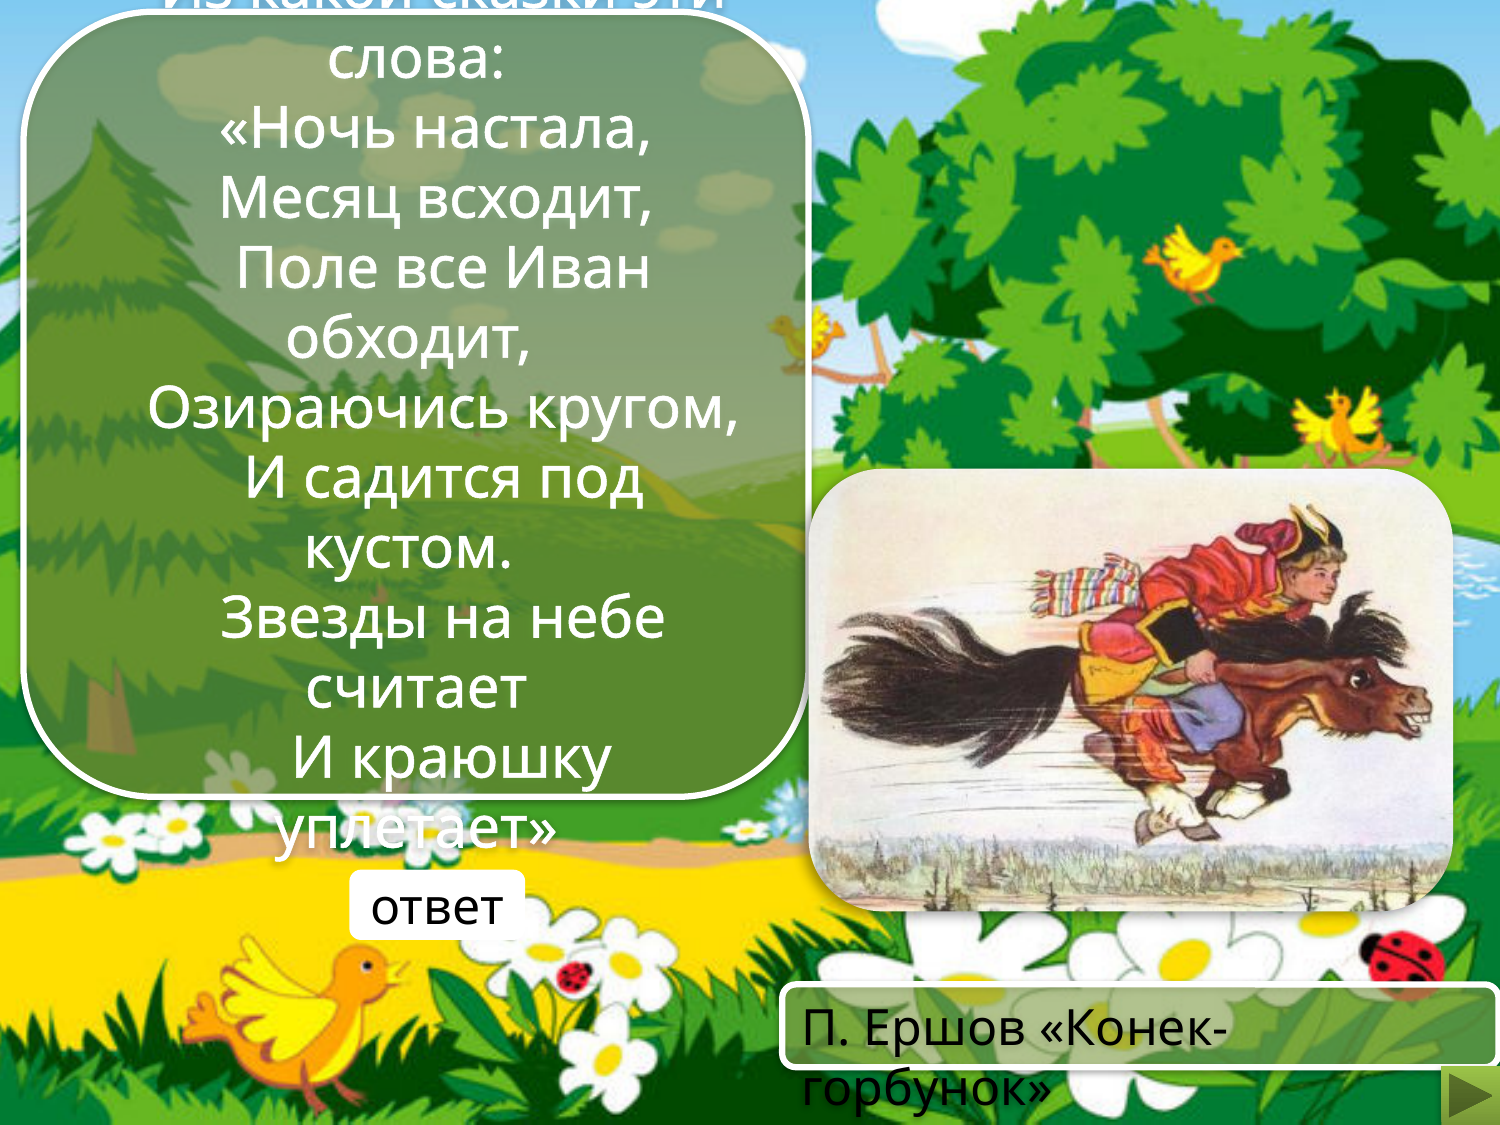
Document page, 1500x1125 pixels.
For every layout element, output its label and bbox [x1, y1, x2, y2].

picture [0, 0, 1500, 1125]
list [808, 468, 1454, 912]
